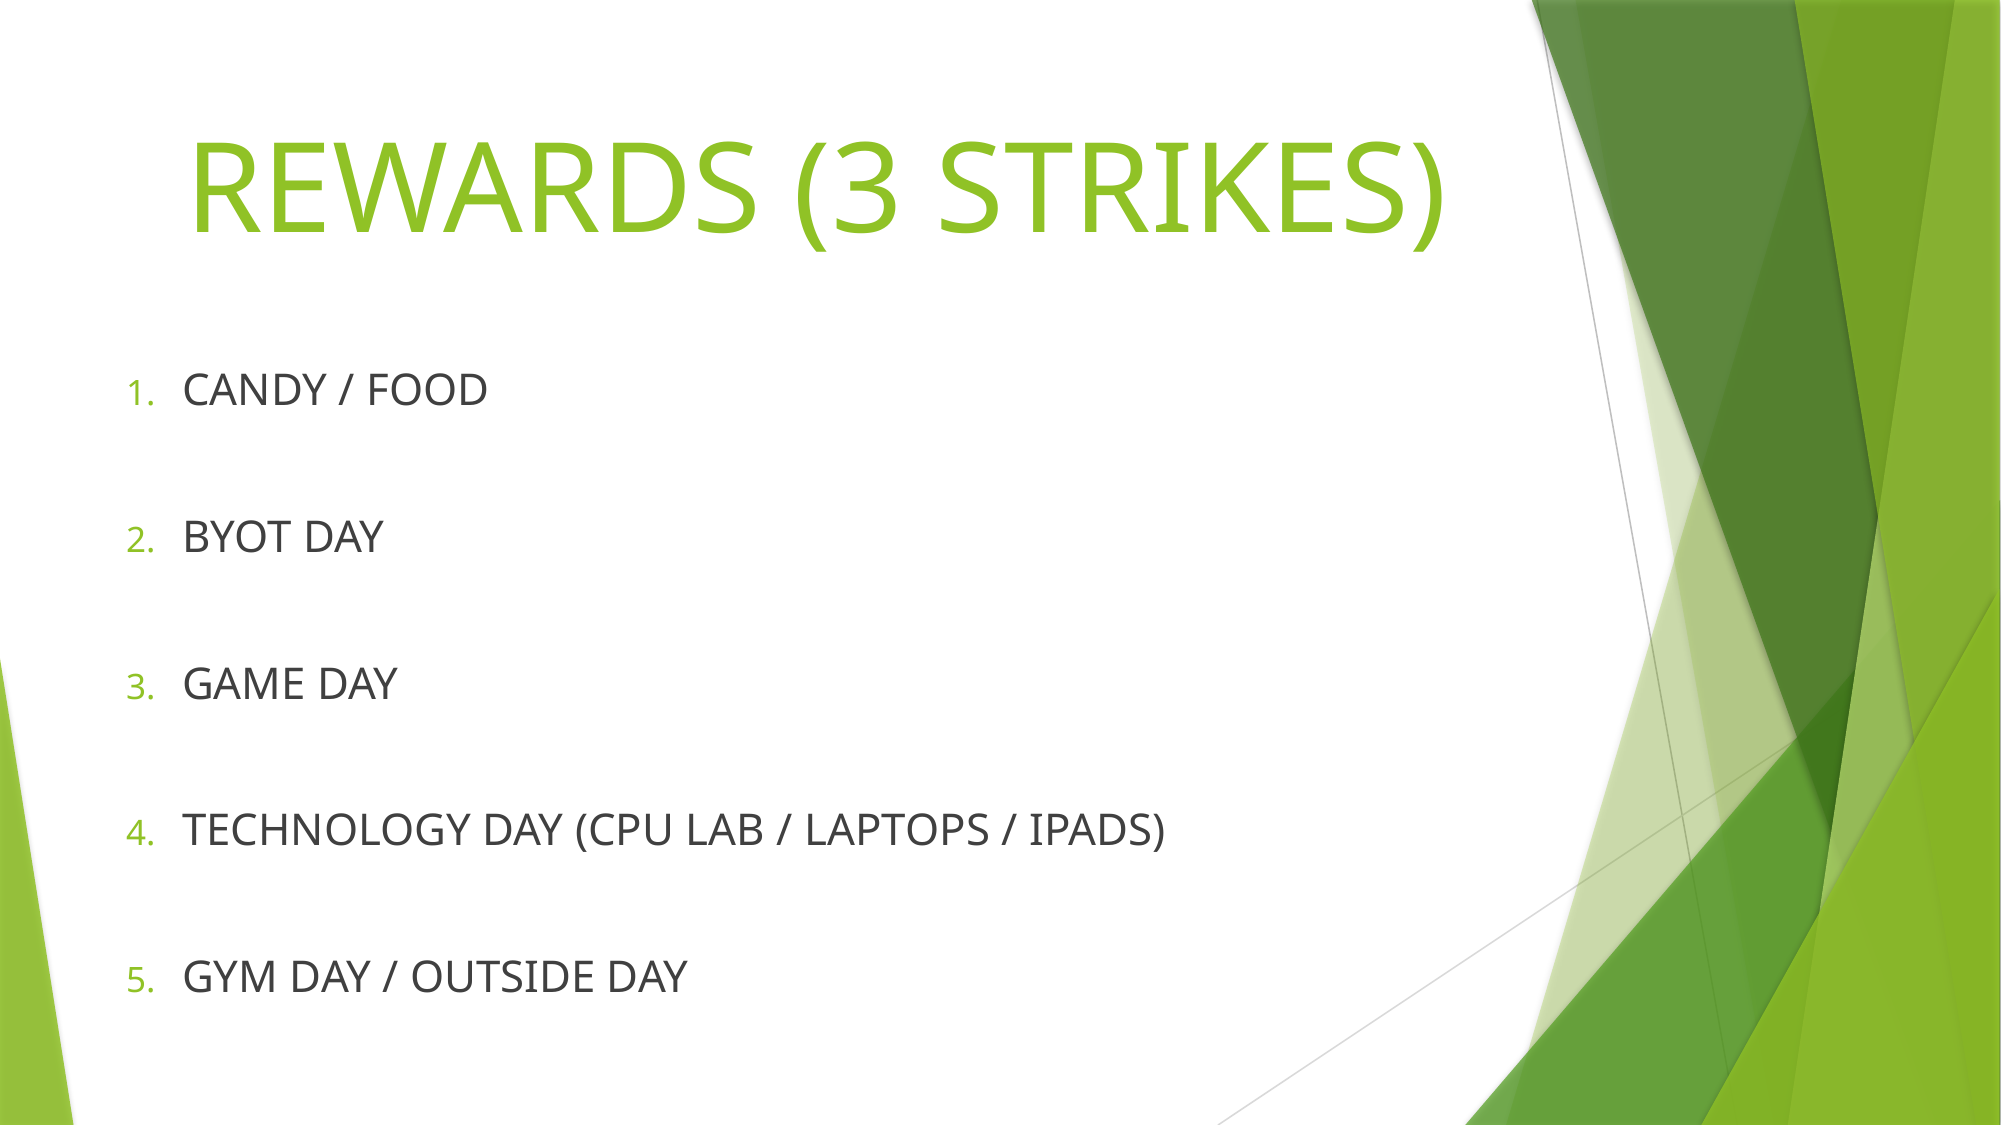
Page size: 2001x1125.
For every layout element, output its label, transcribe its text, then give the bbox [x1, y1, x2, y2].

list CANDY / FOOD BYOT DAY GAME DAY TECHNOLOGY DAY (CPU LAB / LAPTOPS / IPADS) GYM DAY / OUTSIDE DAY [111, 354, 1522, 992]
title REWARDS (3 STRIKES) [111, 99, 1522, 317]
